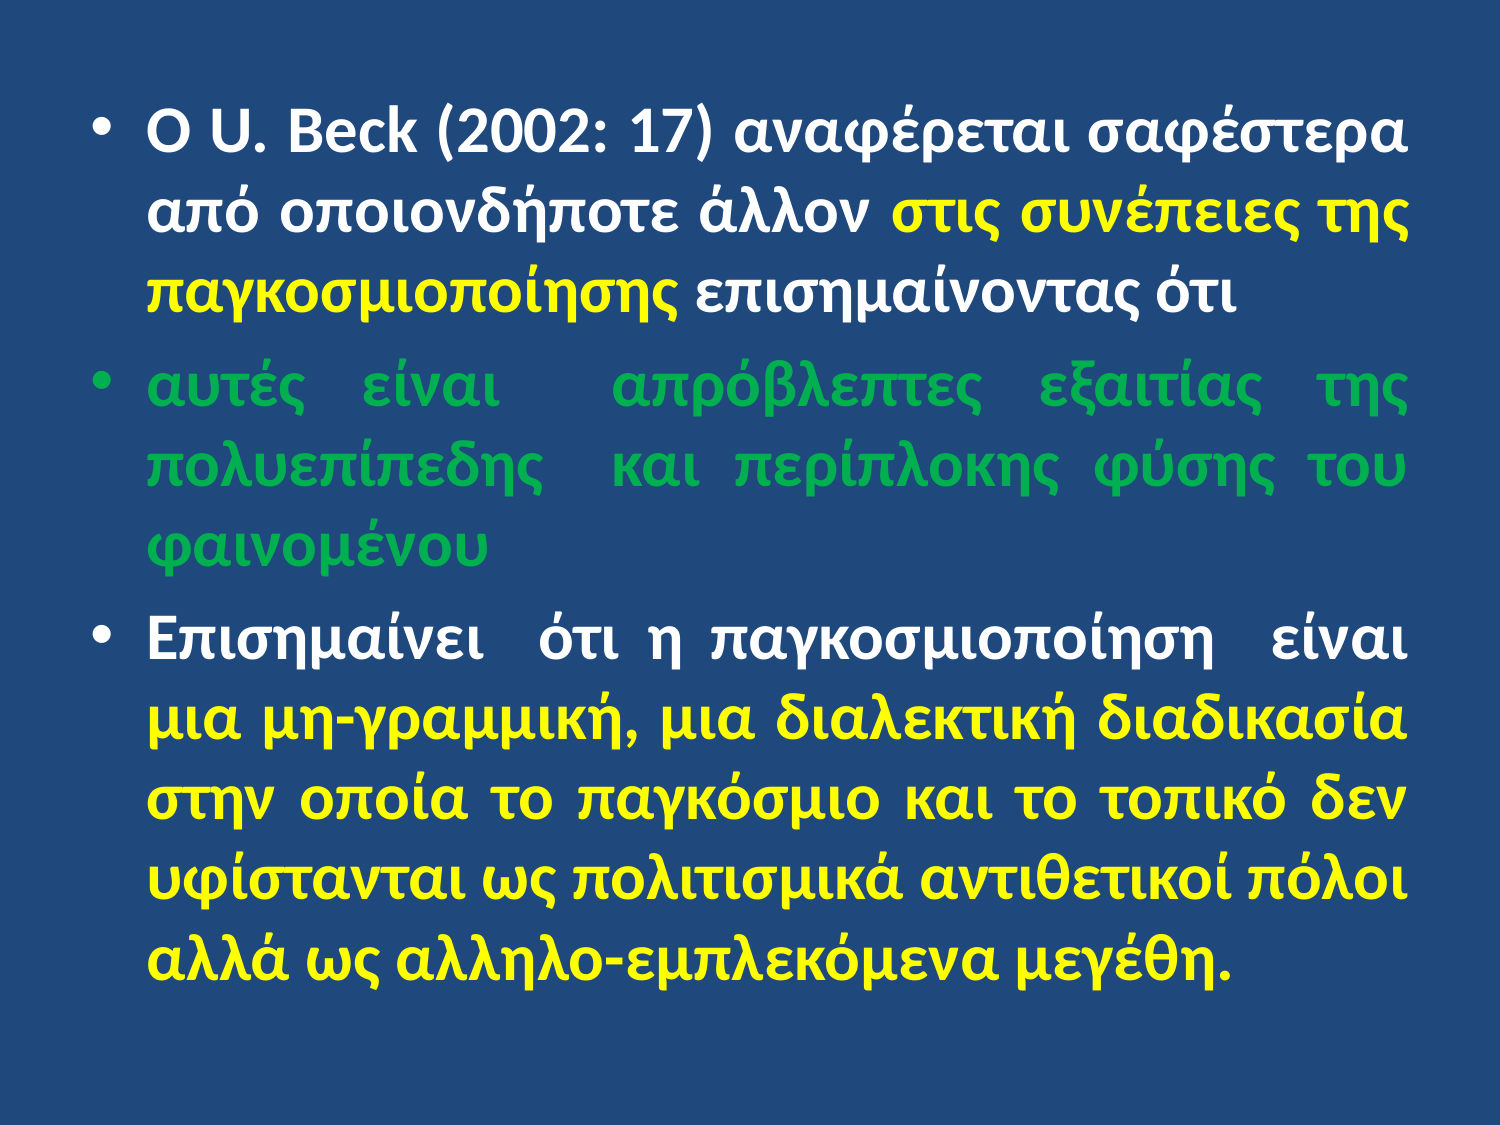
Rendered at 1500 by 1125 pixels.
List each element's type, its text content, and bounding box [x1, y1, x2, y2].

list Ο U. Beck (2002: 17) αναφέρεται σαφέστερα από οποιονδήποτε άλλον στις συνέπειες της παγκοσμιοποίησης επισημαίνοντας ότι αυτές είναι απρόβλεπτες εξαιτίας της πολυεπίπεδης και περίπλοκης φύσης του φαινομένου Επισημαίνει ότι η παγκοσμιοποίηση είναι μια μη-γραμμική, μια διαλεκτική διαδικασία στην οποία το παγκόσμιο και το τοπικό δεν υφίστανται ως πολιτισμικά αντιθετικοί πόλοι αλλά ως αλληλο-εμπλεκόμενα μεγέθη. [75, 78, 1425, 1005]
